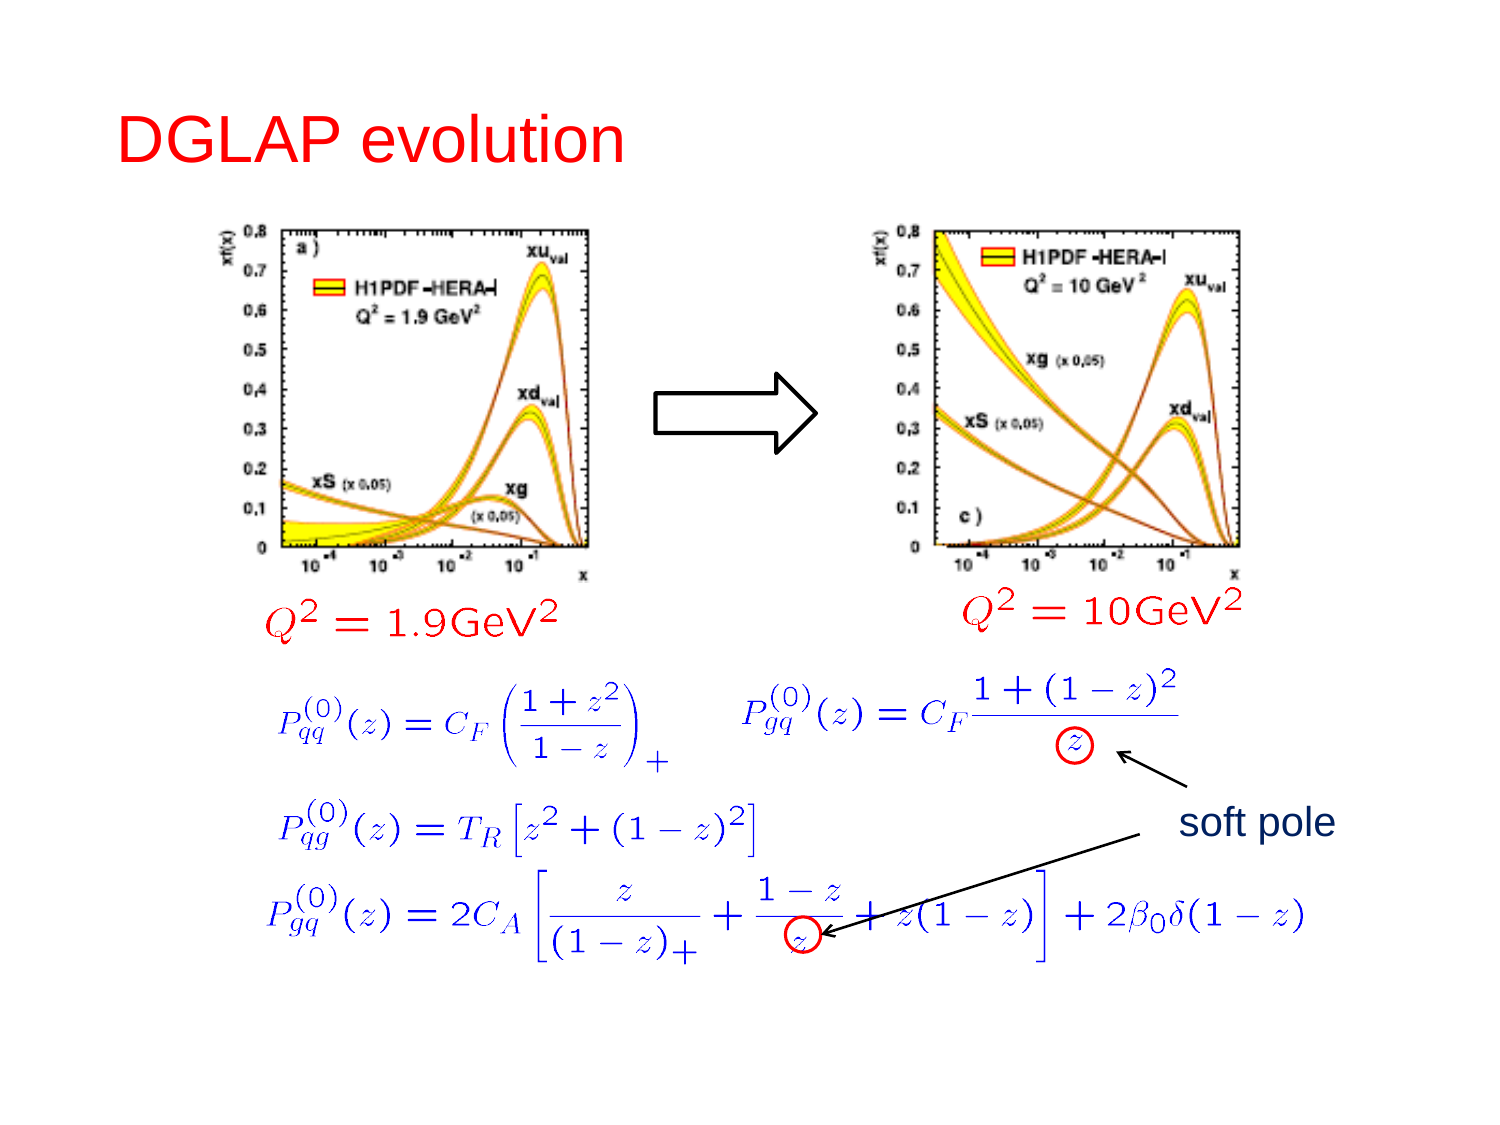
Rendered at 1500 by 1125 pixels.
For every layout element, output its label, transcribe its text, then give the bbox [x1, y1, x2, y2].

text_box [651, 370, 820, 457]
picture [277, 798, 755, 858]
picture [265, 597, 558, 646]
picture [741, 668, 1180, 752]
picture [206, 219, 609, 584]
picture [277, 680, 668, 773]
picture [867, 222, 1259, 634]
text_box soft pole [1164, 786, 1352, 852]
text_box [1115, 751, 1188, 788]
picture [265, 869, 1303, 965]
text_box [820, 833, 1141, 935]
text_box DGLAP evolution [102, 88, 642, 184]
